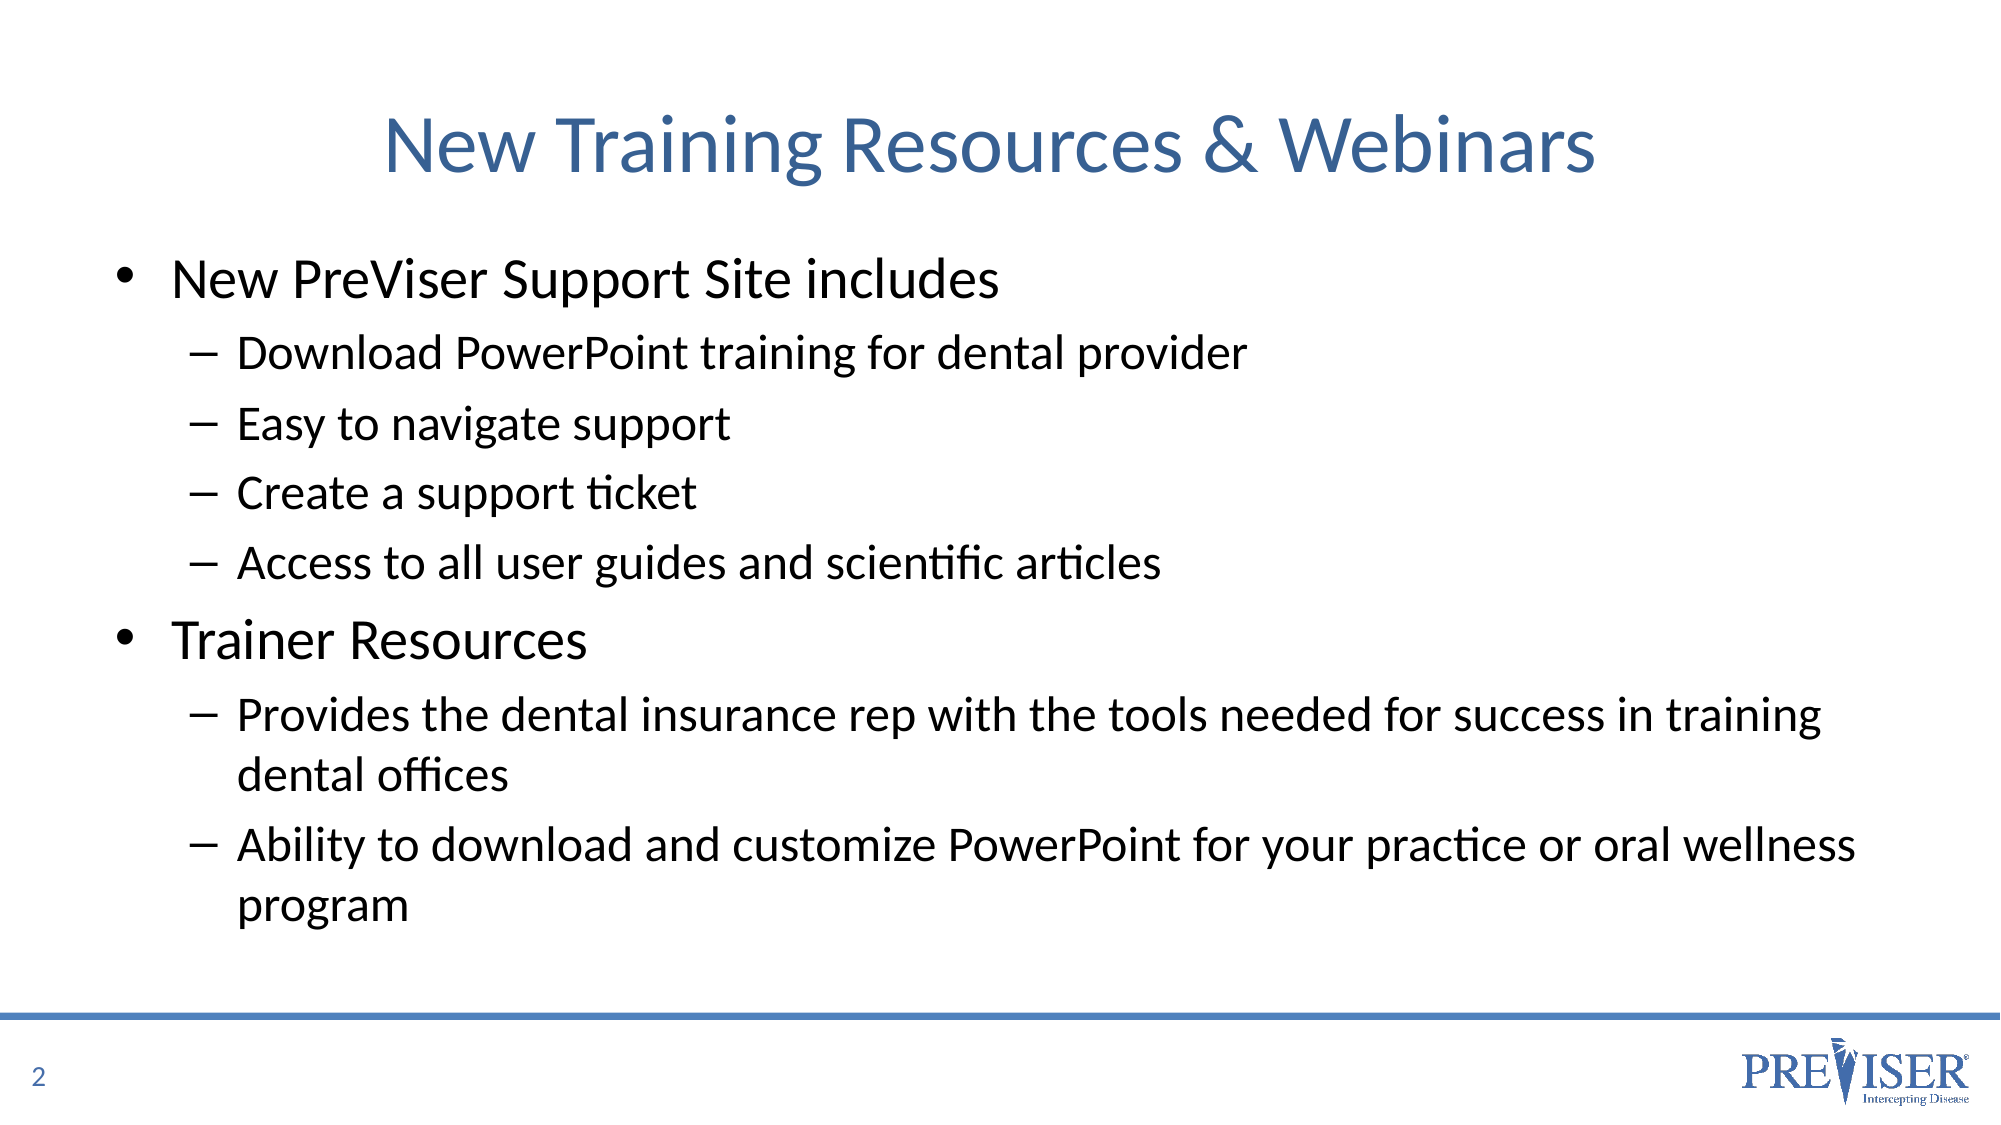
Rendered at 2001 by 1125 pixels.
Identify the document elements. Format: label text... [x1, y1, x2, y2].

picture [1737, 1034, 1975, 1109]
list New PreViser Support Site includes Download PowerPoint training for dental provider Easy to navigate support Create a support ticket Access to all user guides and scientific articles Trainer Resources Provides the dental insurance rep with the tools needed for success in training dental offices Ability to download and customize PowerPoint for your practice or oral wellness program [99, 232, 1900, 1005]
title New Training Resources & Webinars [99, 45, 1900, 232]
